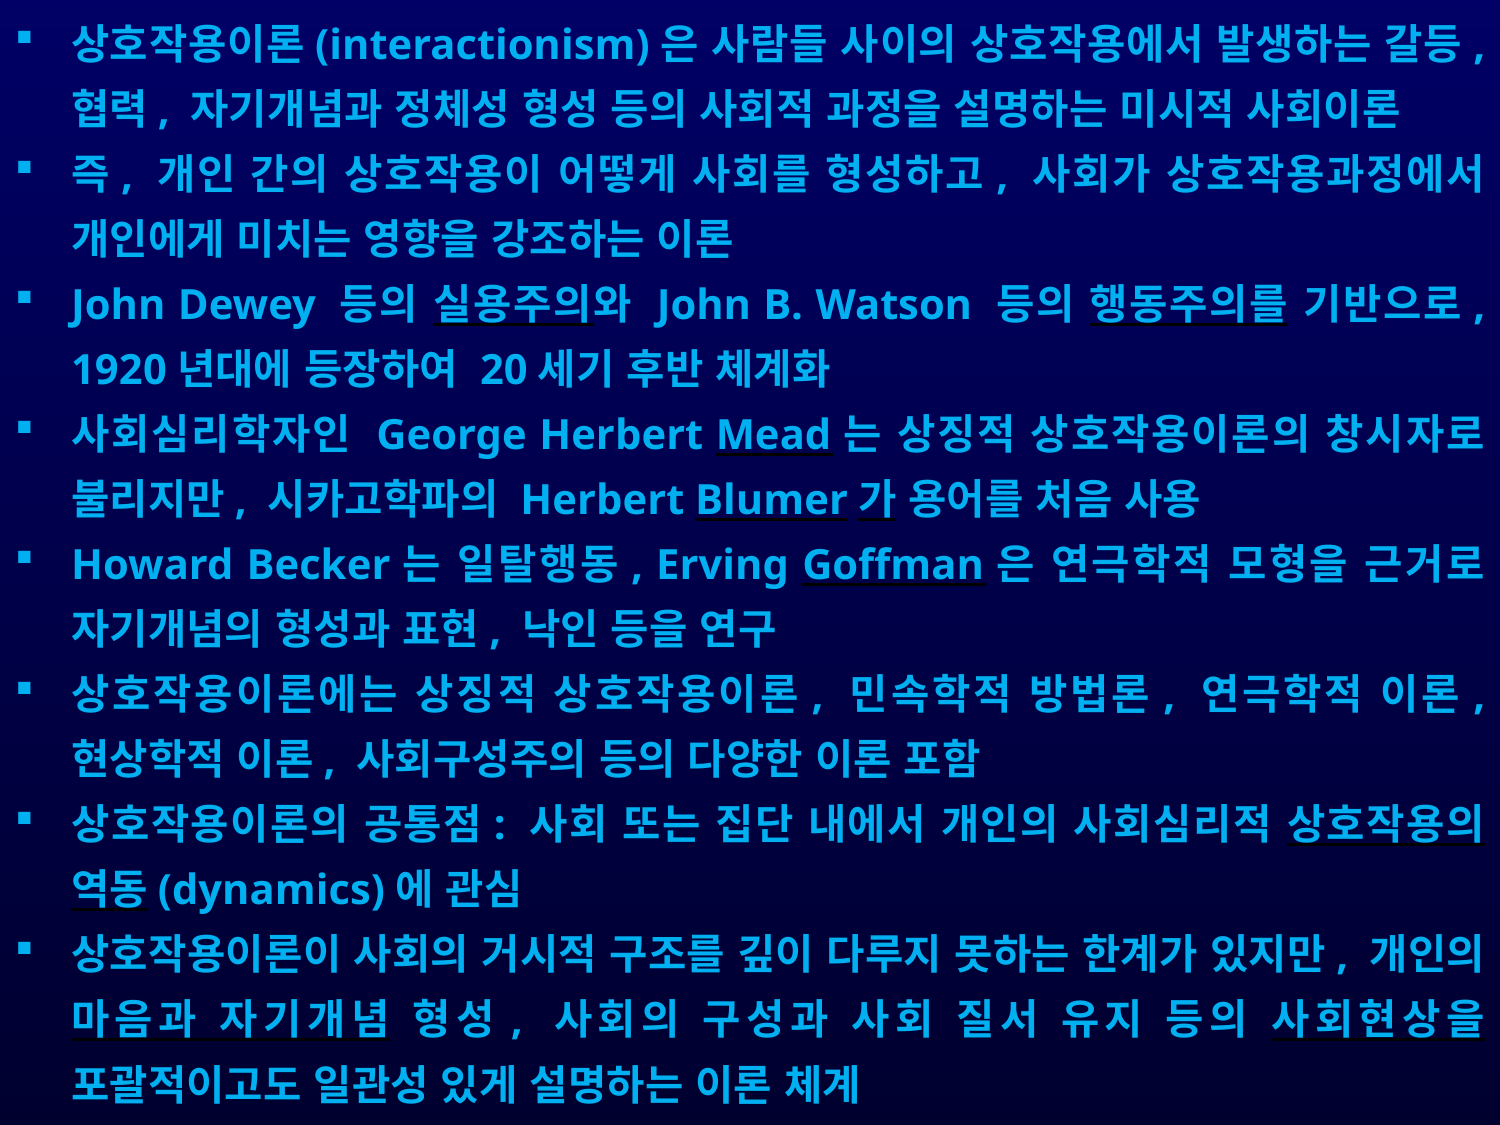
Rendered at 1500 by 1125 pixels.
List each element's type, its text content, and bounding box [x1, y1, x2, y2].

text_box 상호작용이론(interactionism)은 사람들 사이의 상호작용에서 발생하는 갈등, 협력, 자기개념과 정체성 형성 등의 사회적 과정을 설명하는 미시적 사회이론 즉, 개인 간의 상호작용이 어떻게 사회를 형성하고, 사회가 상호작용과정에서 개인에게 미치는 영향을 강조하는 이론 John Dewey 등의 실용주의와 John B. Watson 등의 행동주의를 기반으로, 1920년대에 등장하여 20세기 후반 체계화 사회심리학자인 George Herbert Mead는 상징적 상호작용이론의 창시자로 불리지만, 시카고학파의 Herbert Blumer가 용어를 처음 사용 Howard Becker는 일탈행동, Erving Goffman은 연극학적 모형을 근거로 자기개념의 형성과 표현, 낙인 등을 연구 상호작용이론에는 상징적 상호작용이론, 민속학적 방법론, 연극학적 이론, 현상학적 이론, 사회구성주의 등의 다양한 이론 포함 상호작용이론의 공통점: 사회 또는 집단 내에서 개인의 사회심리적 상호작용의 역동(dynamics)에 관심 상호작용이론이 사회의 거시적 구조를 깊이 다루지 못하는 한계가 있지만, 개인의 마음과 자기개념 형성, 사회의 구성과 사회 질서 유지 등의 사회현상을 포괄적이고도 일관성 있게 설명하는 이론 체계 [0, 0, 1500, 1116]
